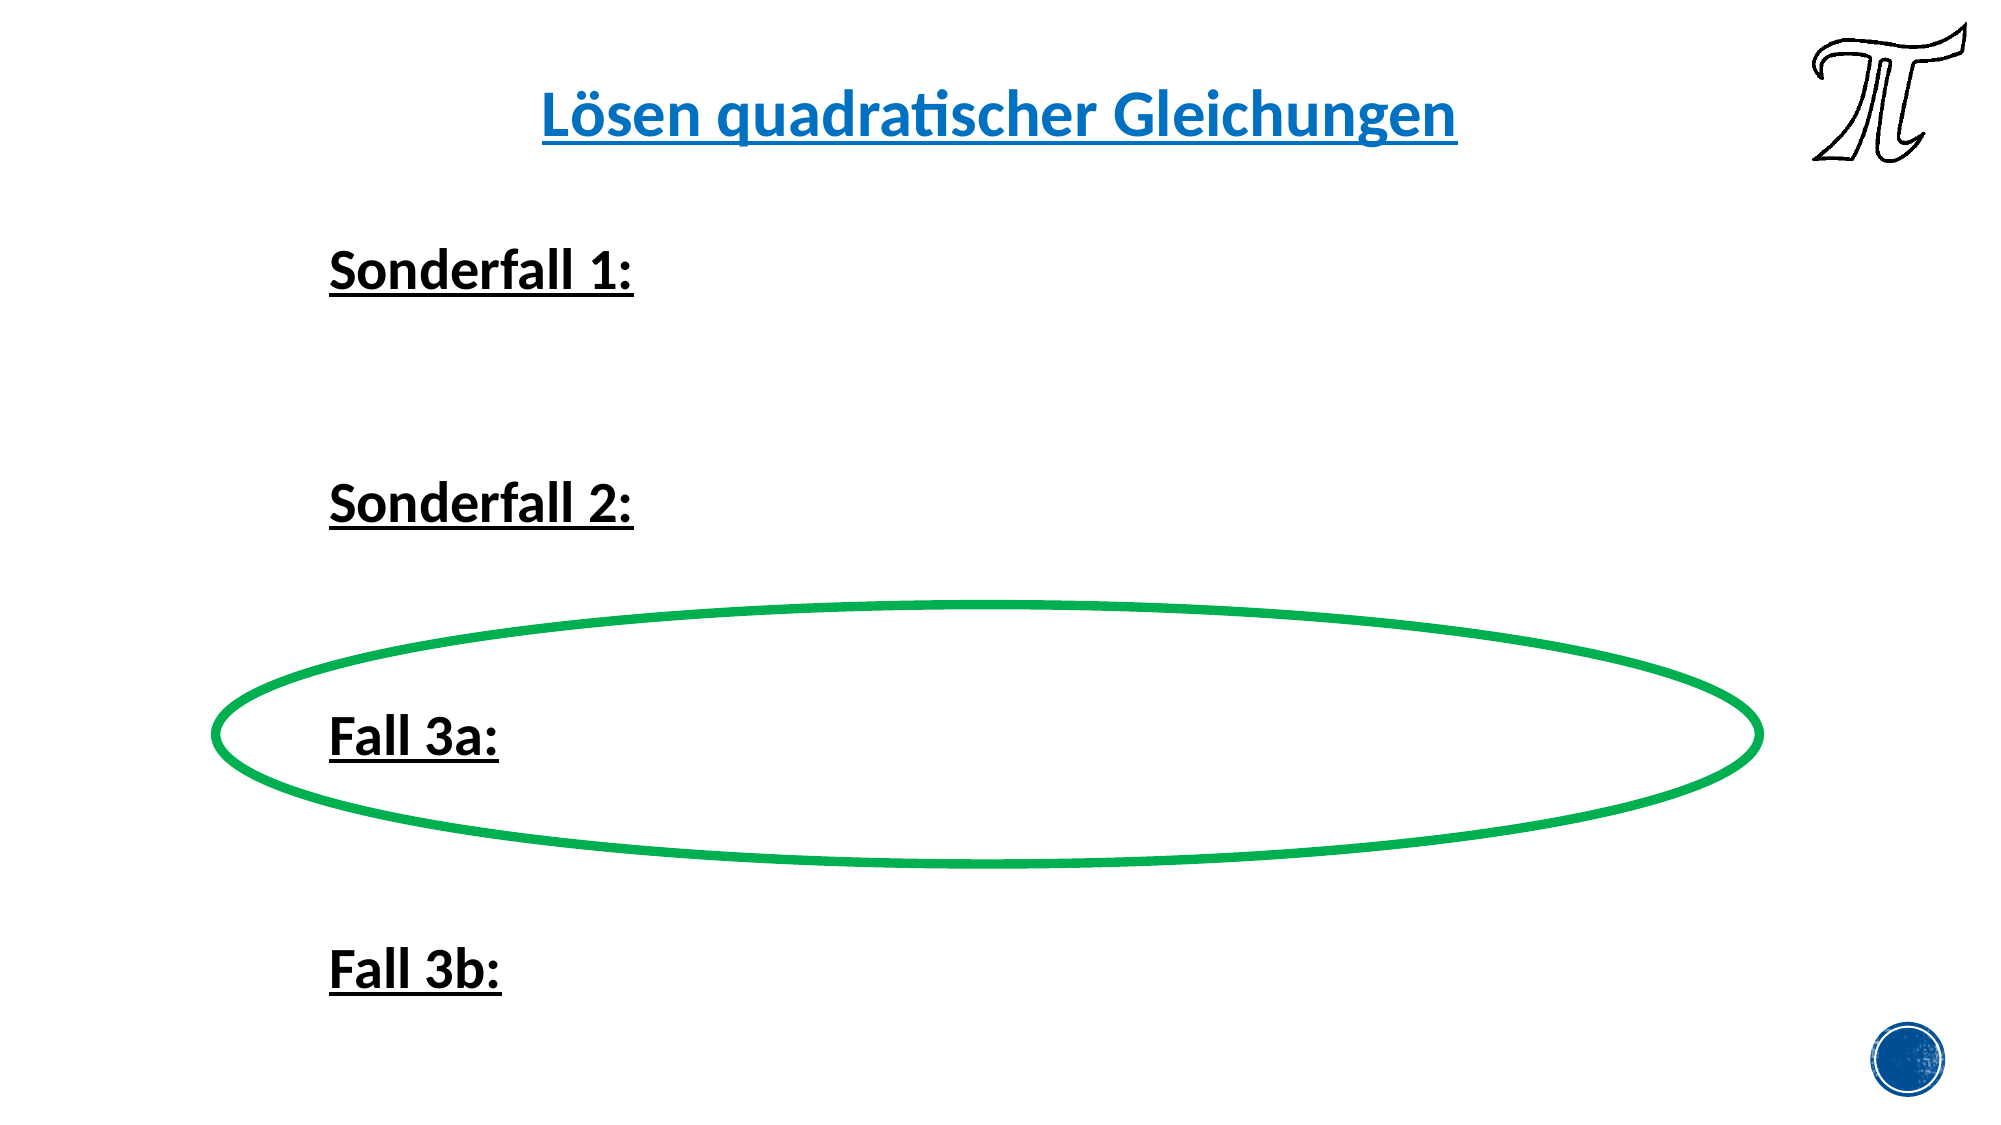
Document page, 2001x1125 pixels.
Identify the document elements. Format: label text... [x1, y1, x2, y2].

text_box [214, 603, 1761, 866]
text_box Lösen quadratischer Gleichungen [50, 62, 1810, 158]
picture [1811, 22, 1967, 163]
